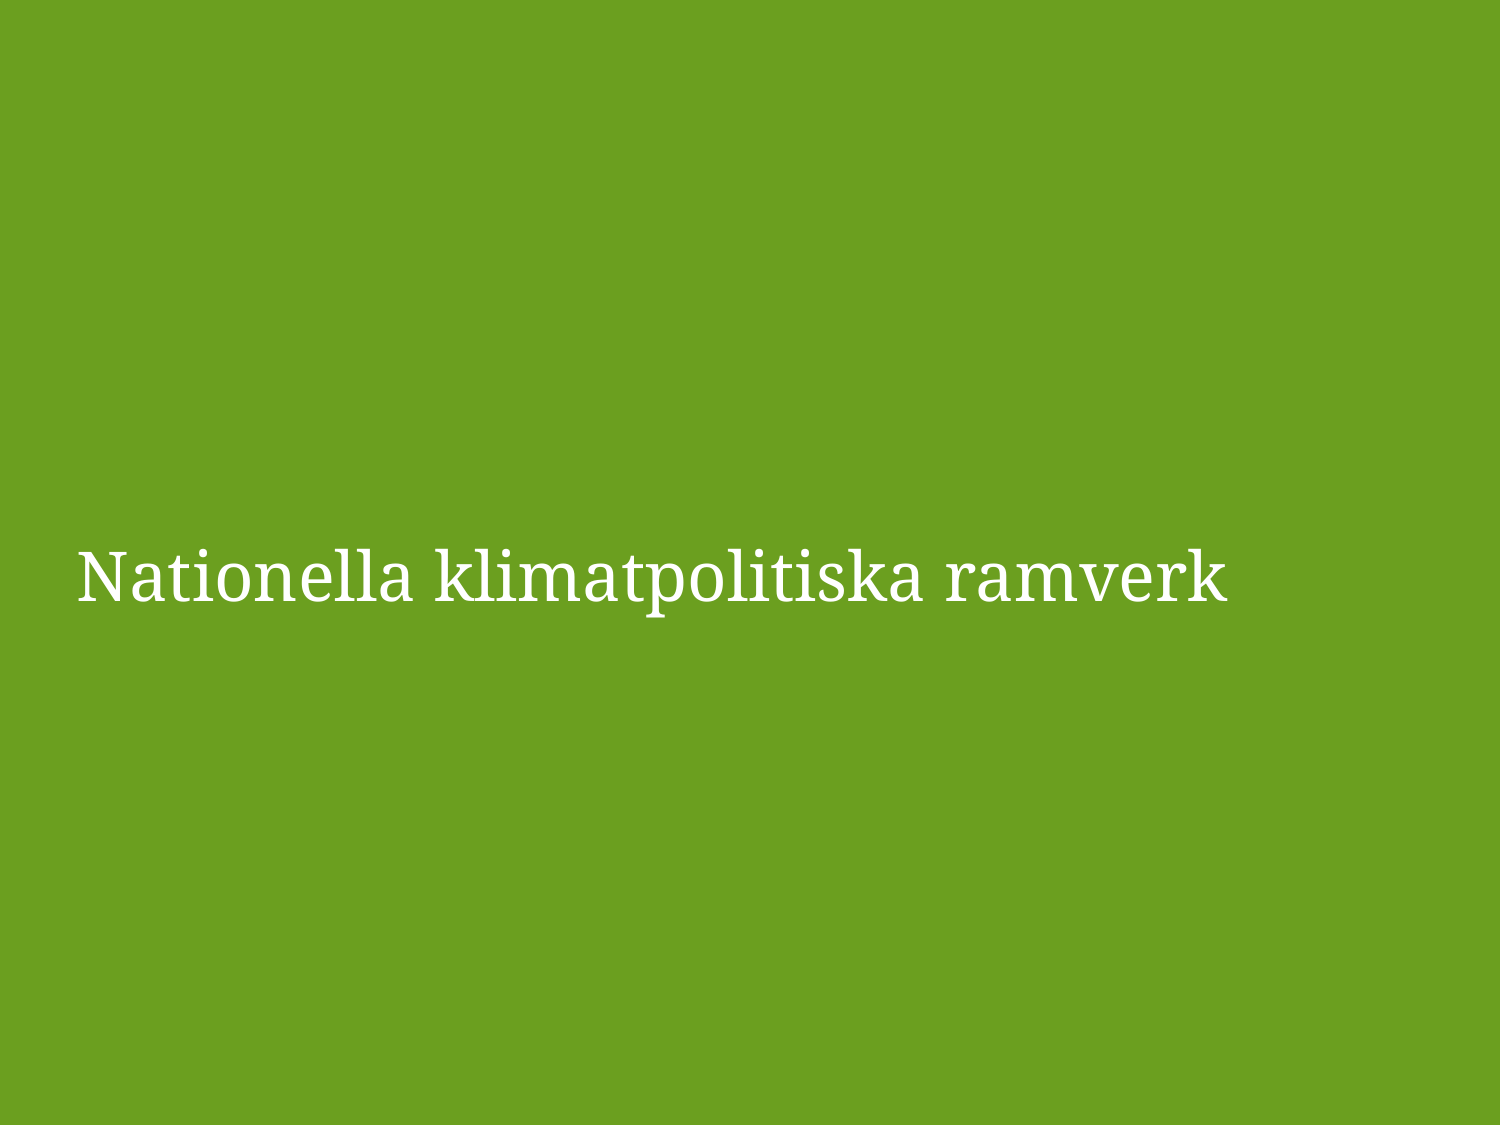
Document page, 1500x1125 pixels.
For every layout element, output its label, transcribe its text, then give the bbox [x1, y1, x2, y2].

title Nationella klimatpolitiska ramverk [76, 515, 1424, 615]
